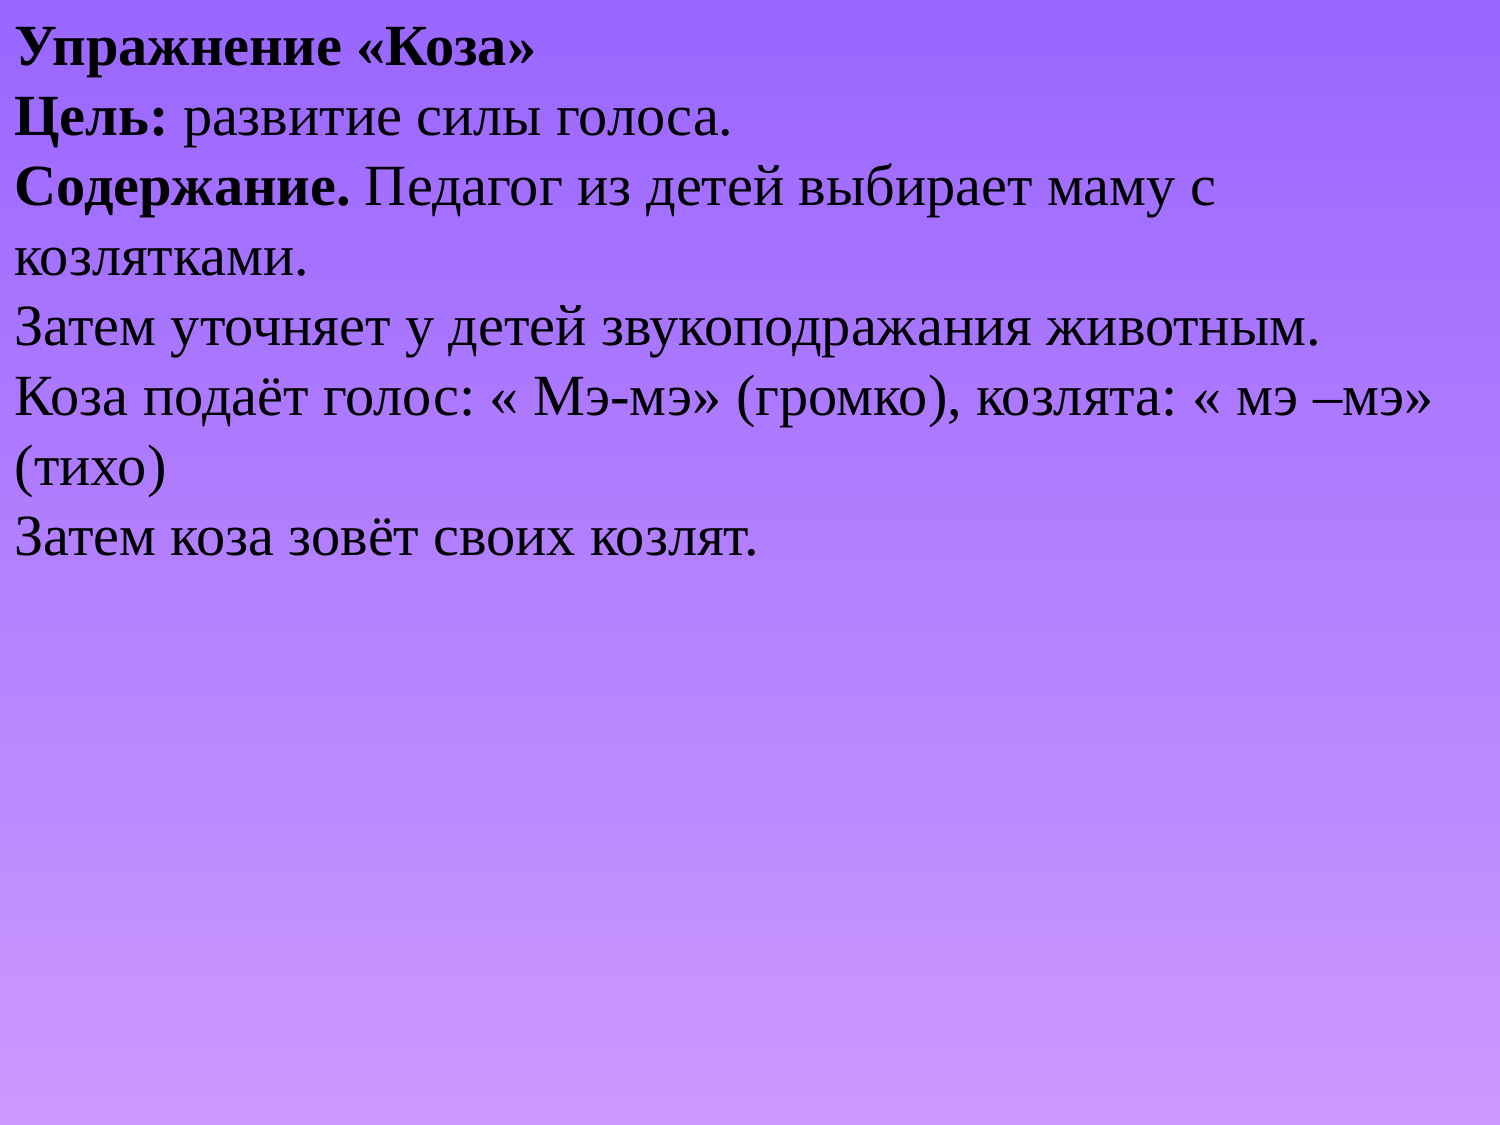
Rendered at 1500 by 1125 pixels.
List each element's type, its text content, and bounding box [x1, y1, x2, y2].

text_box Упражнение «Коза» Цель: развитие силы голоса. Содержание. Педагог из детей выбирает маму с козлятками. Затем уточняет у детей звукоподражания животным. Коза подаёт голос: « Мэ-мэ» (громко), козлята: « мэ –мэ» (тихо) Затем коза зовёт своих козлят. [0, 0, 1500, 785]
